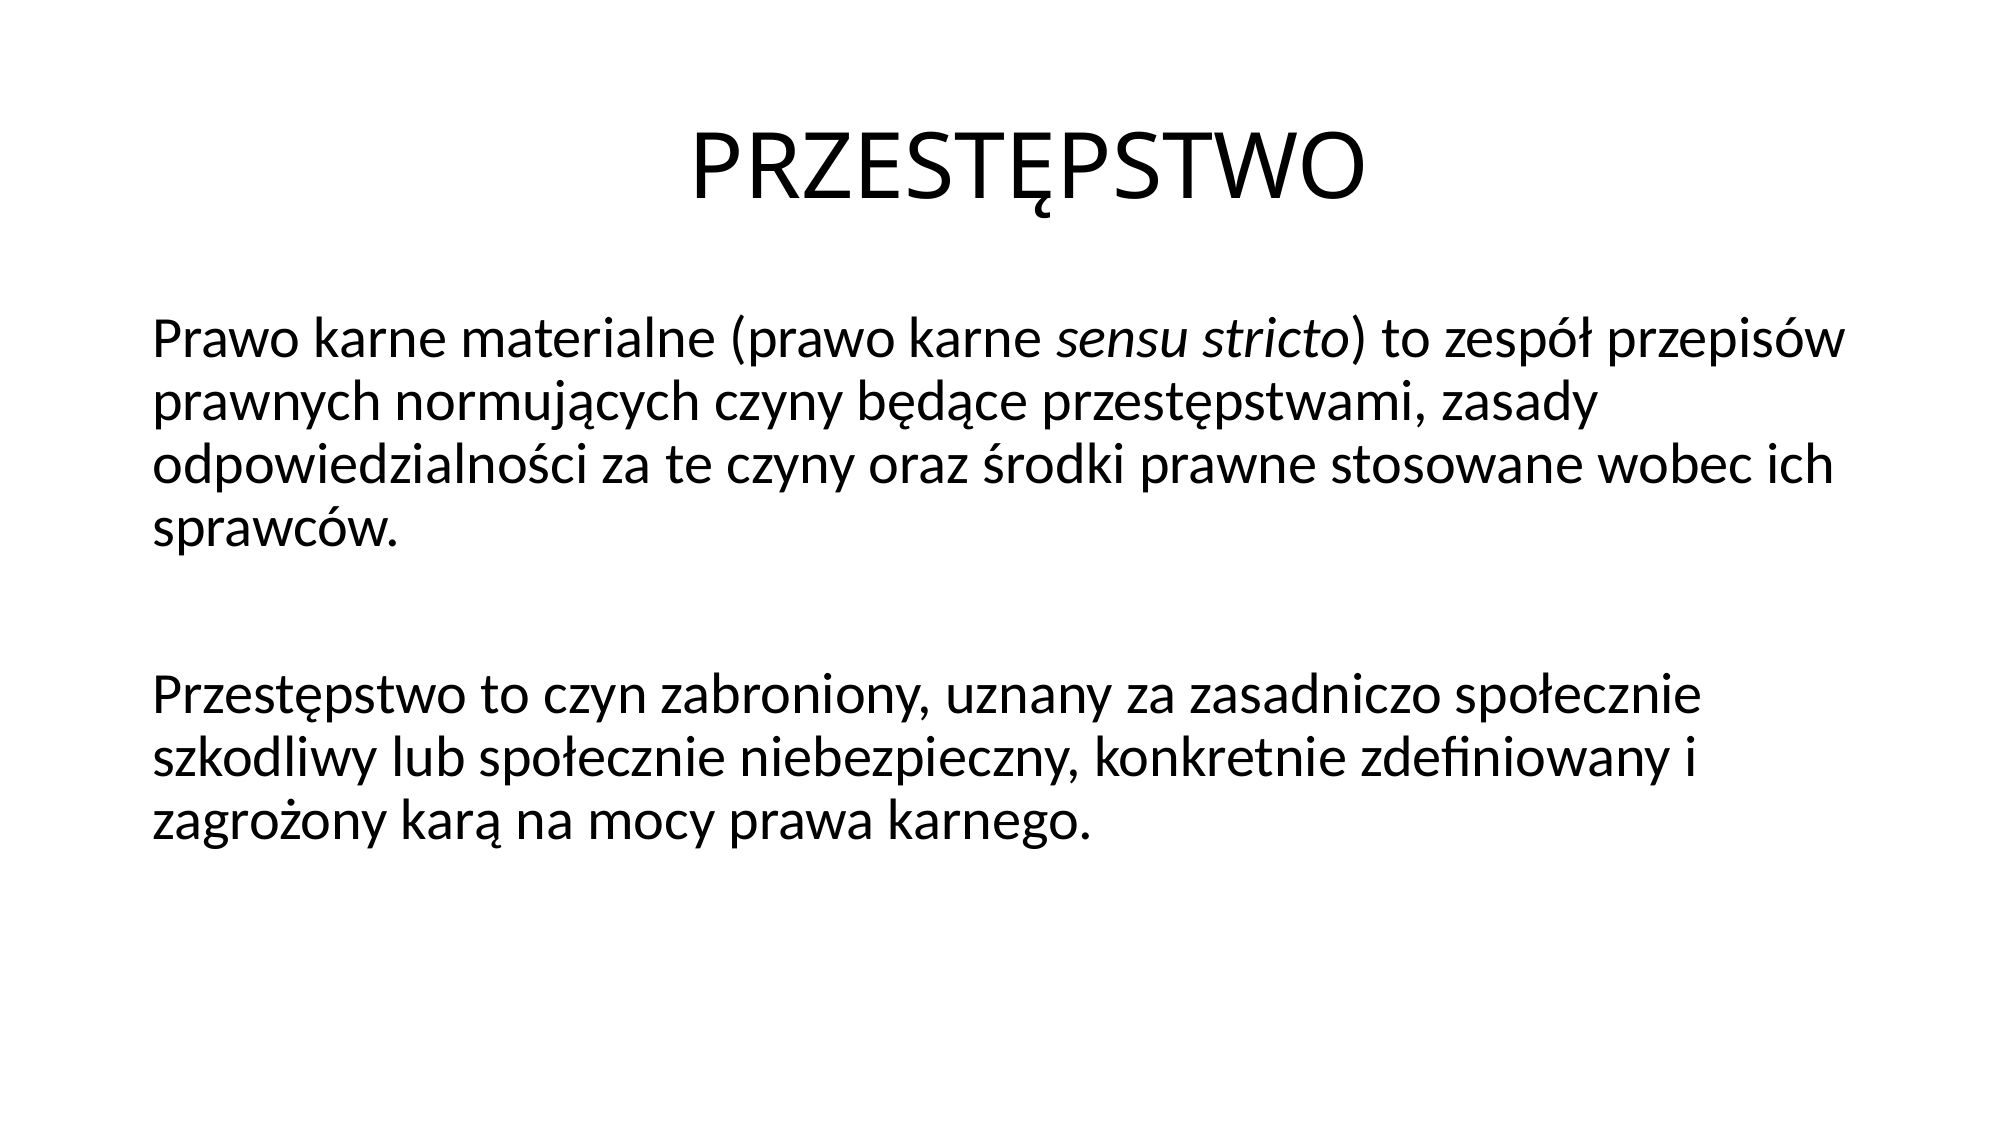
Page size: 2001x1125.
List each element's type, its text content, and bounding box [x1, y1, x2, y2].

list Prawo karne materialne (prawo karne sensu stricto) to zespół przepisów prawnych normujących czyny będące przestępstwami, zasady odpowiedzialności za te czyny oraz środki prawne stosowane wobec ich sprawców. Przestępstwo to czyn zabroniony, uznany za zasadniczo społecznie szkodliwy lub społecznie niebezpieczny, konkretnie zdefiniowany i zagrożony karą na mocy prawa karnego. [137, 299, 1863, 1014]
title PRZESTĘPSTWO [673, 59, 1863, 278]
